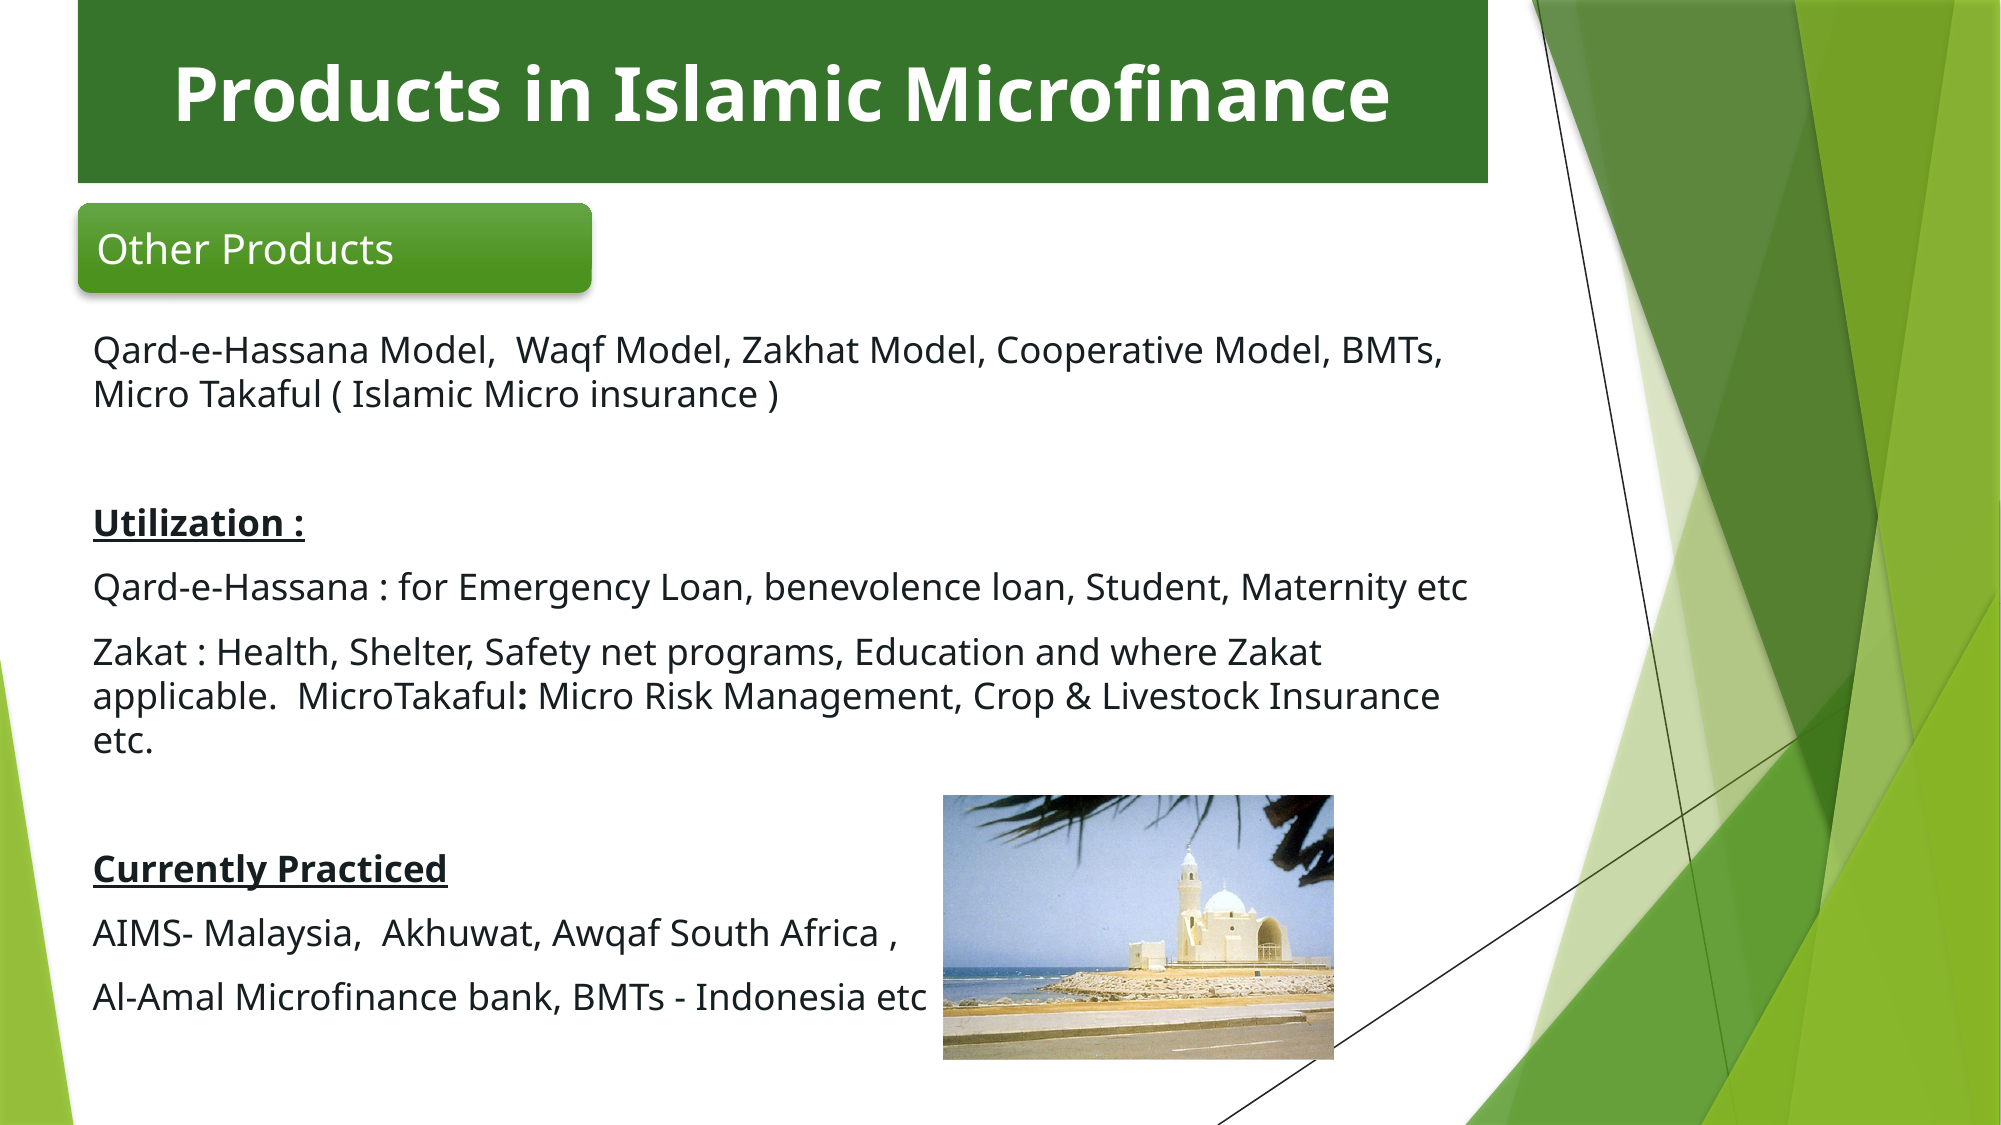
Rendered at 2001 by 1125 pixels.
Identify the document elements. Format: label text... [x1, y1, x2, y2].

list Qard-e-Hassana Model, Waqf Model, Zakhat Model, Cooperative Model, BMTs, Micro Takaful ( Islamic Micro insurance ) Utilization : Qard-e-Hassana : for Emergency Loan, benevolence loan, Student, Maternity etc Zakat : Health, Shelter, Safety net programs, Education and where Zakat applicable. MicroTakaful: Micro Risk Management, Crop & Livestock Insurance etc. Currently Practiced AIMS- Malaysia, Akhuwat, Awqaf South Africa , Al-Amal Microfinance bank, BMTs - Indonesia etc [77, 319, 1488, 1065]
picture [942, 794, 1334, 1061]
text_box Other Products [77, 203, 592, 293]
title Products in Islamic Microfinance [77, 0, 1488, 184]
